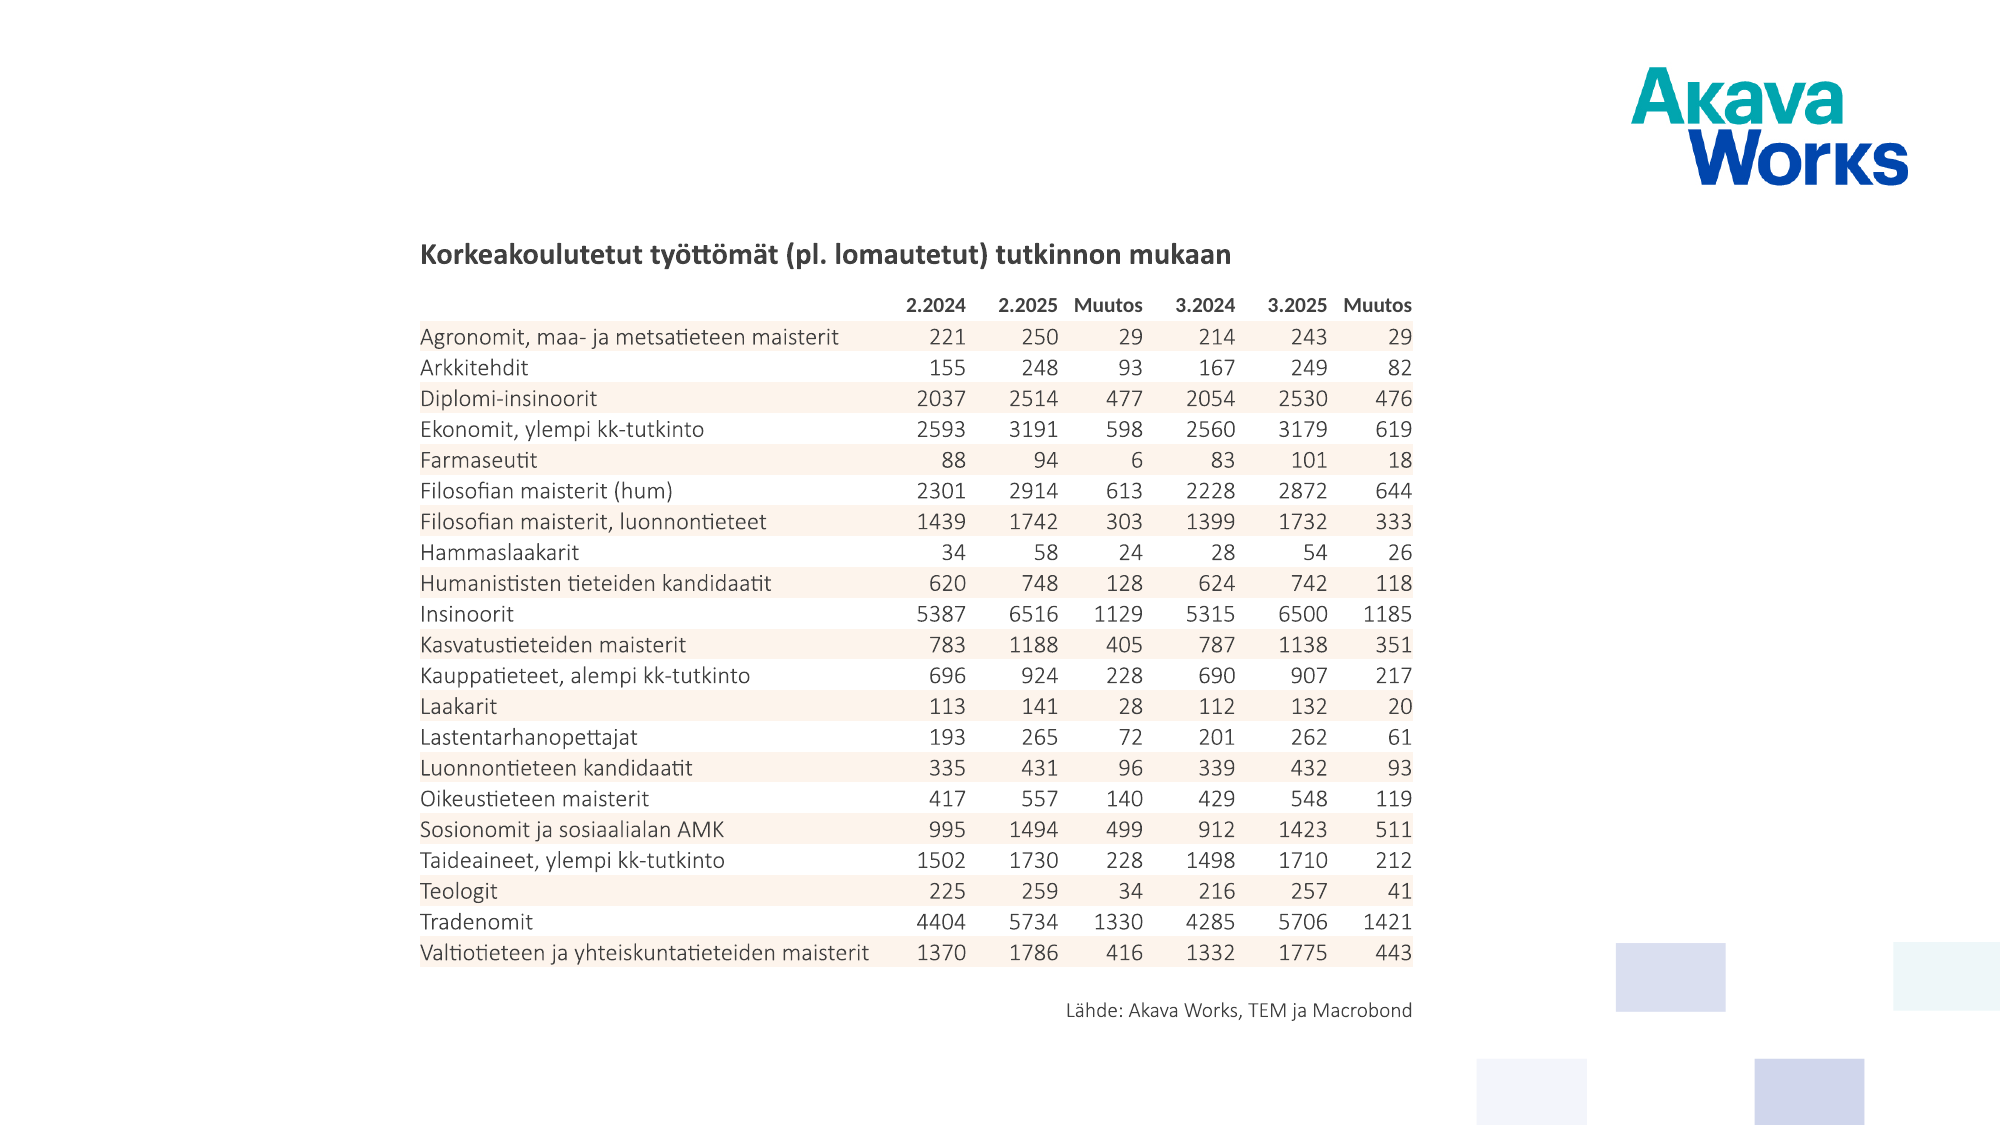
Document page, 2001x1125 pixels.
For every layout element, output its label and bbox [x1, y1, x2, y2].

list [389, 222, 1444, 1038]
picture [232, 55, 2000, 1125]
